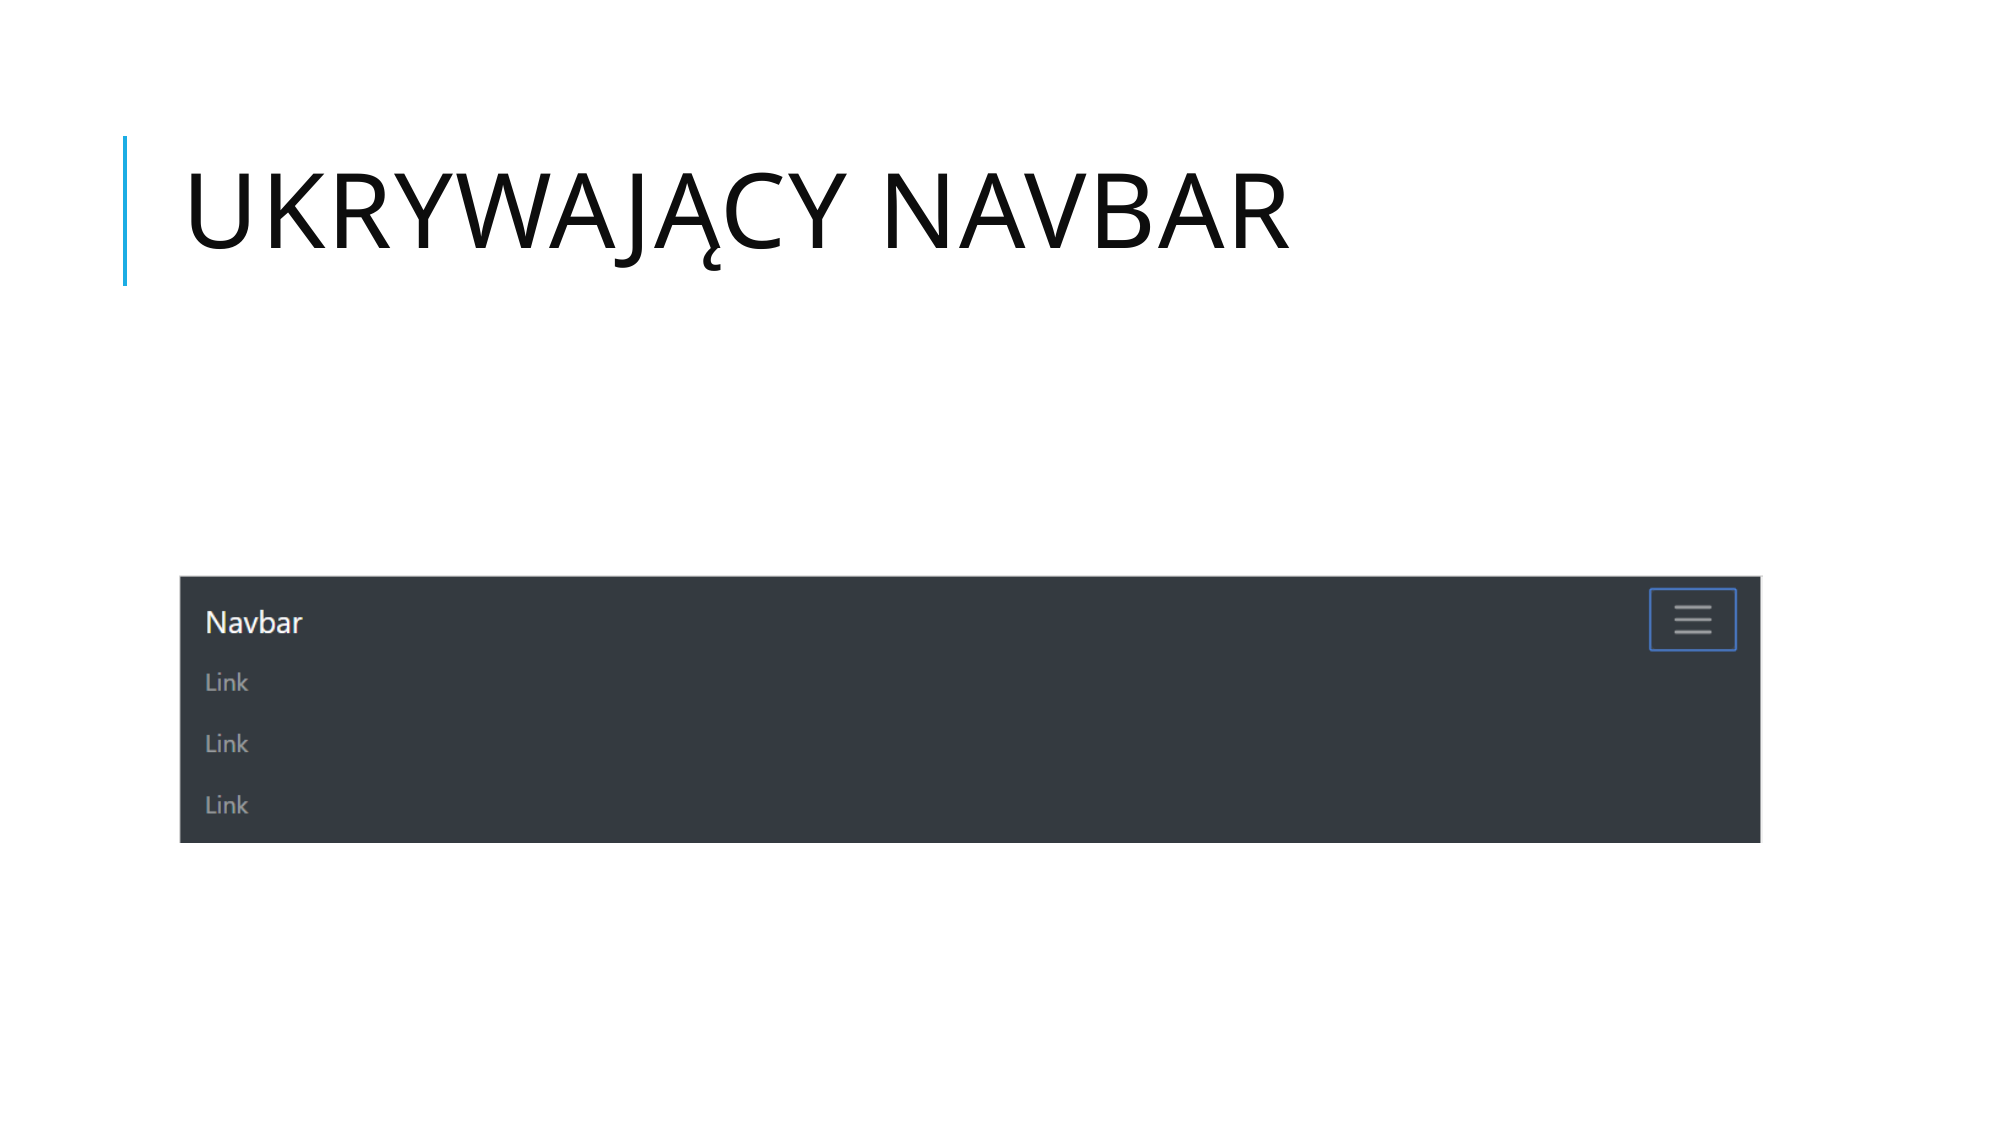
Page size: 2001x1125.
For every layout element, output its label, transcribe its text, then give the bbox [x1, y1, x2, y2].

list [167, 566, 1763, 843]
title Ukrywający navbar [168, 96, 1763, 342]
